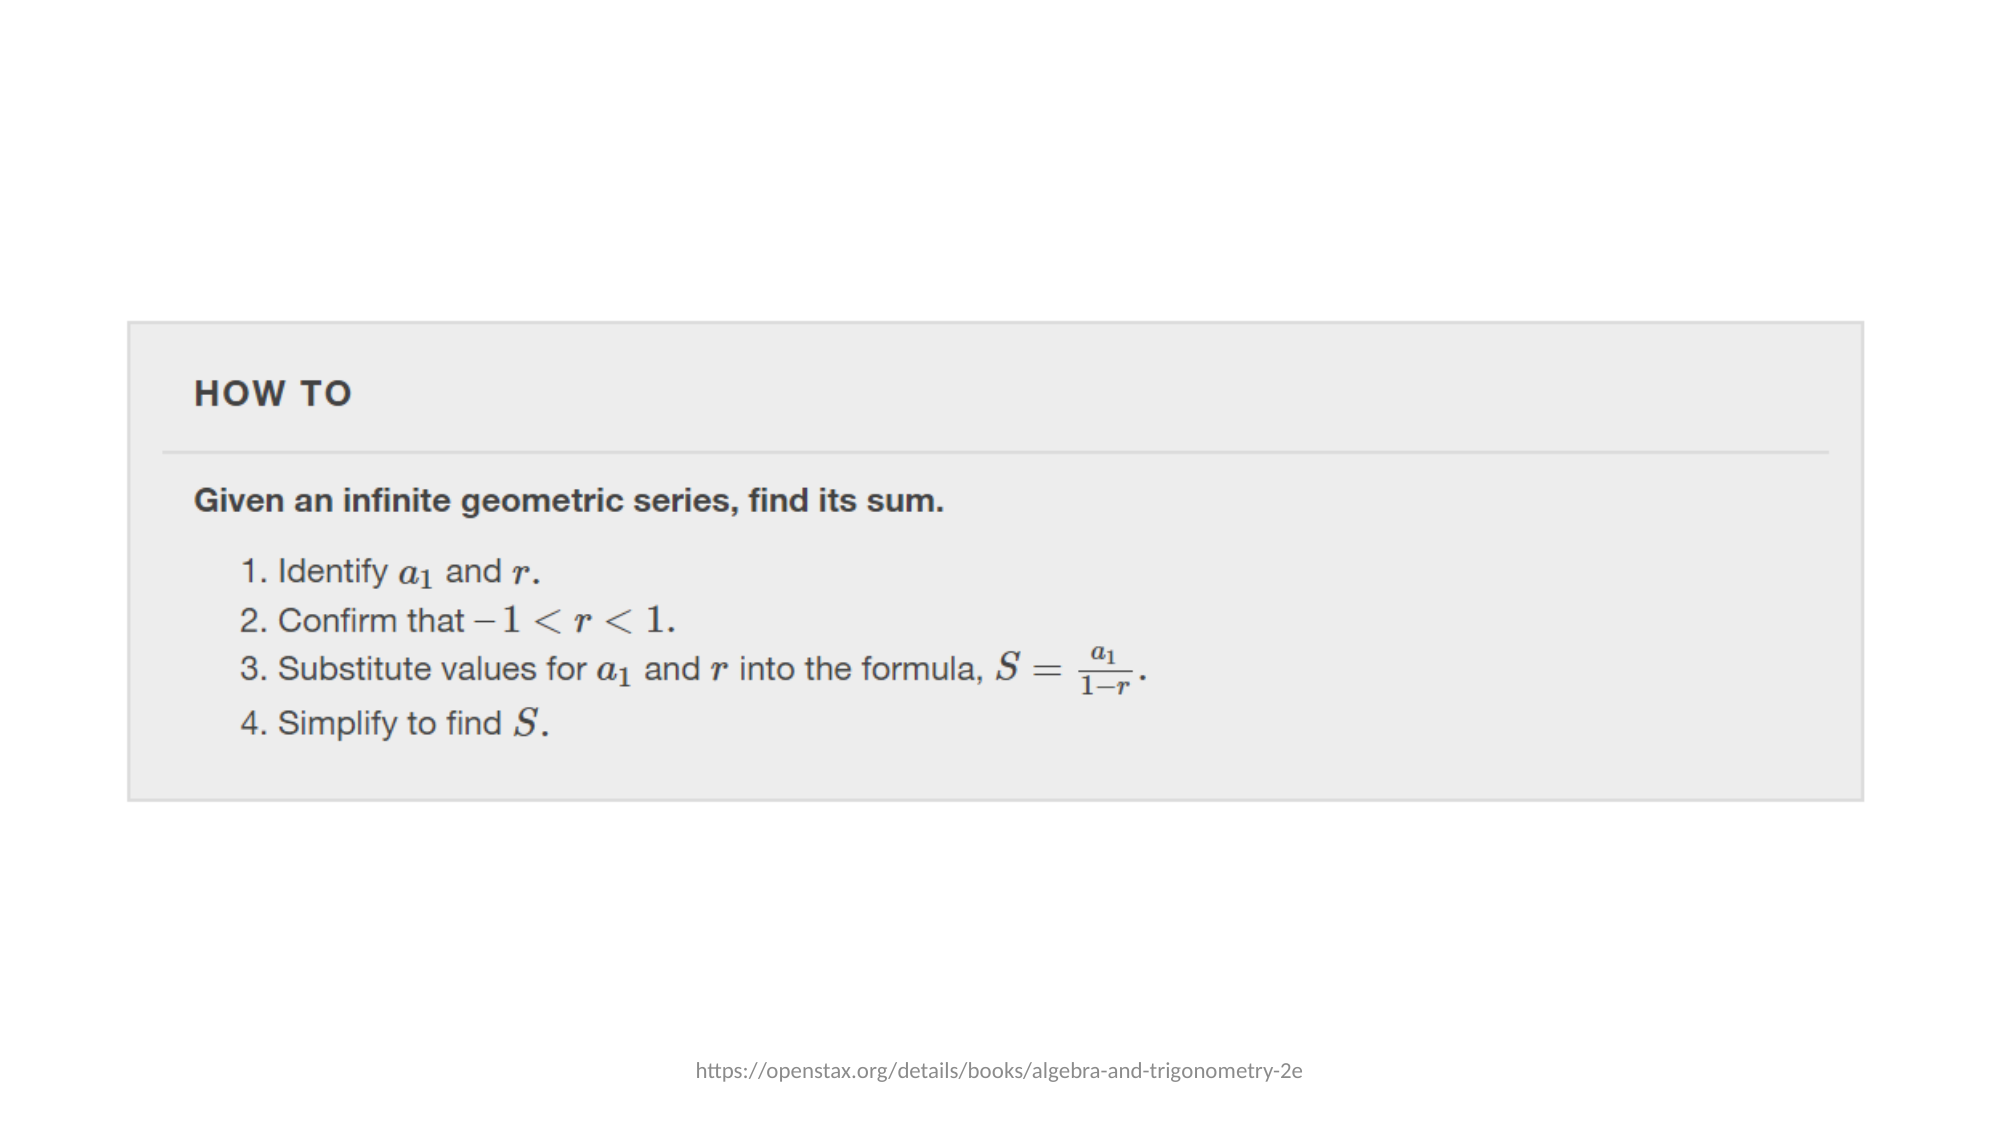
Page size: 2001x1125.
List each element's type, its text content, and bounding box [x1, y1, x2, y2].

footer https://openstax.org/details/books/algebra-and-trigonometry-2e [662, 1042, 1338, 1103]
picture [105, 294, 1895, 831]
